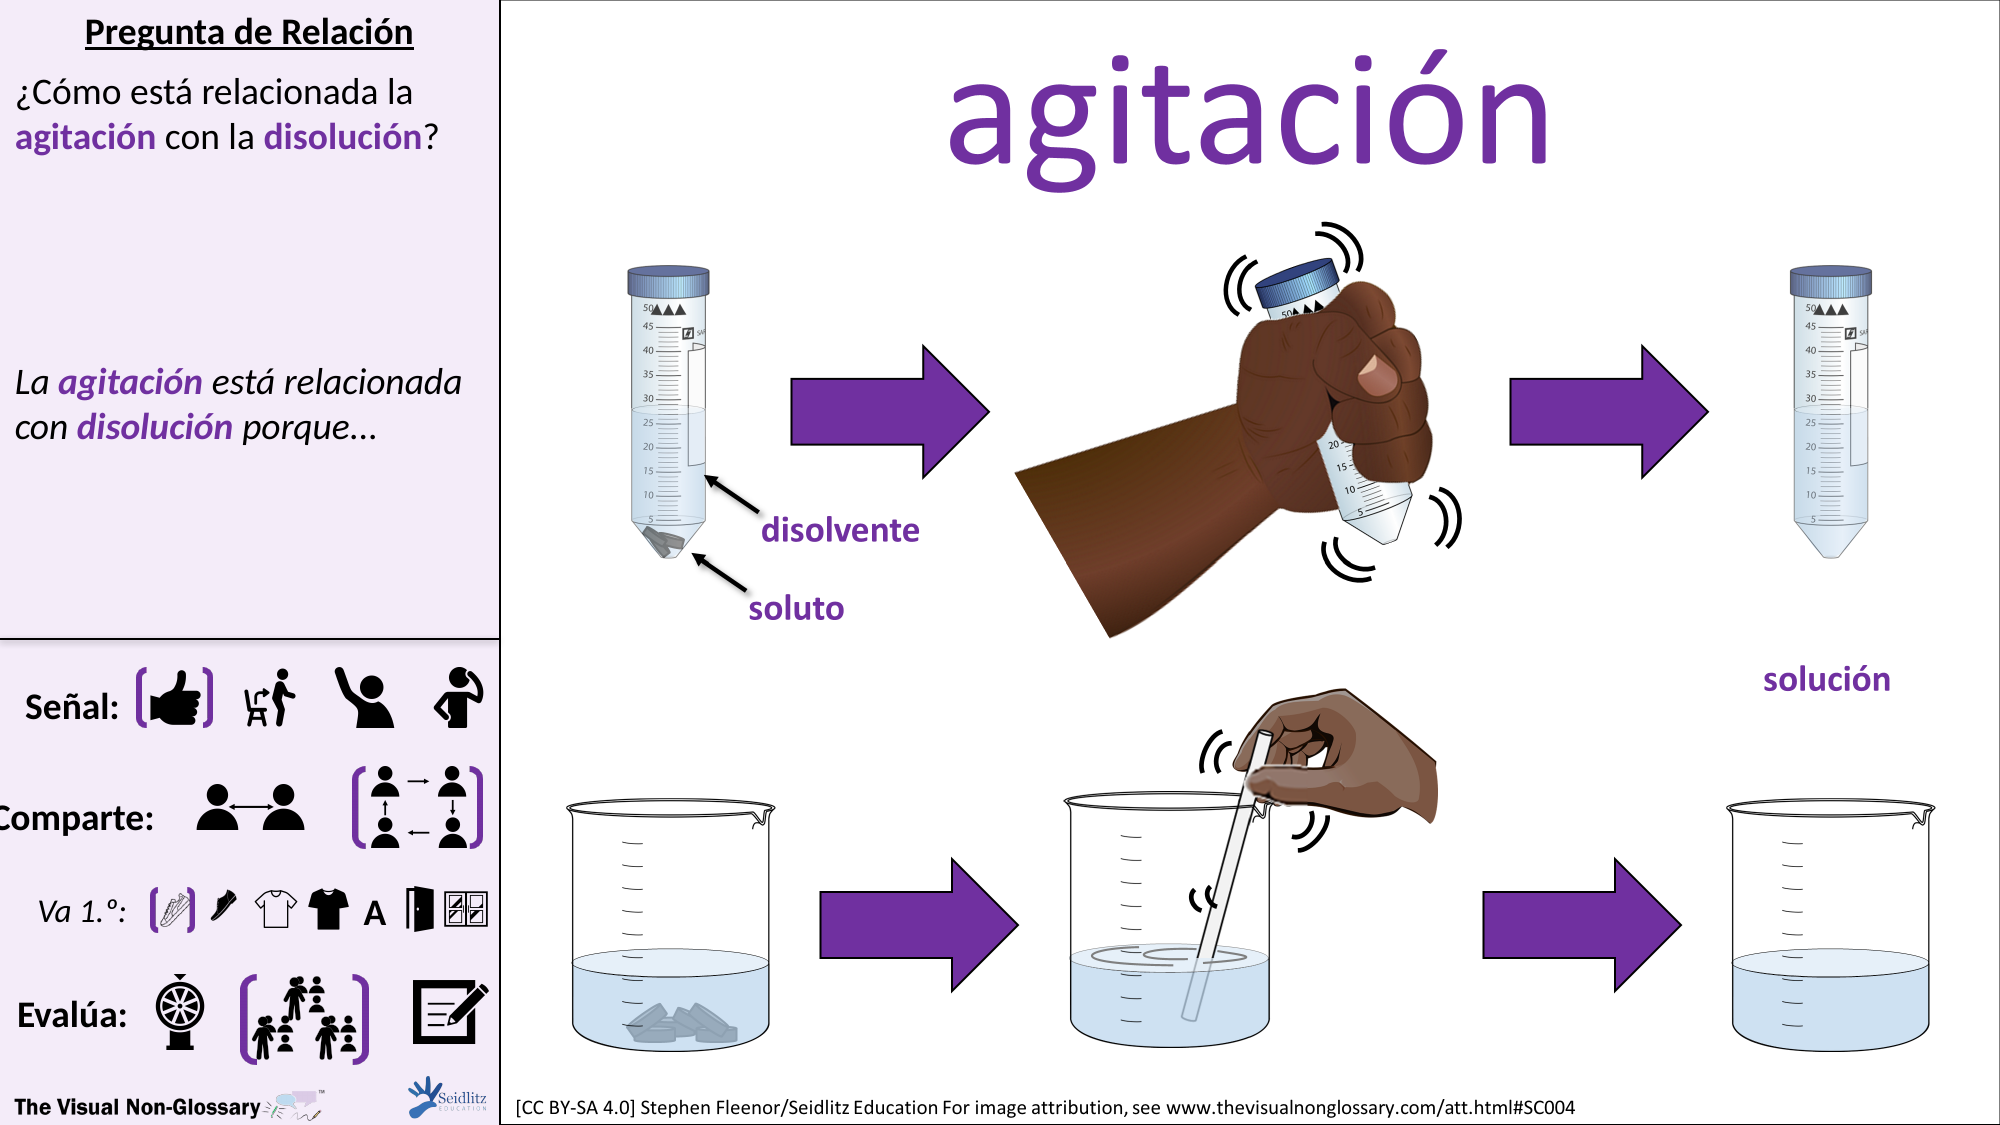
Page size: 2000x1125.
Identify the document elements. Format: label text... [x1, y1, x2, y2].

picture [413, 974, 490, 1051]
picture [239, 974, 370, 1066]
picture [239, 667, 301, 728]
picture [142, 974, 218, 1051]
text_box Va 1.º: [22, 881, 143, 937]
picture [403, 1073, 495, 1125]
text_box Pregunta de Relación [70, 0, 430, 59]
text_box Comparte: [0, 785, 170, 846]
picture [0, 1084, 328, 1125]
picture [149, 886, 196, 934]
picture [136, 667, 214, 728]
text_box Señal: [10, 674, 135, 735]
text_box Evalúa: [2, 982, 137, 1043]
text_box La agitación está relacionada con disolución porque... [0, 349, 494, 455]
picture [194, 784, 307, 830]
picture [253, 886, 299, 932]
picture [499, 0, 2000, 1125]
text_box ¿Cómo está relacionada la agitación con la disolución? [0, 59, 494, 165]
picture [334, 667, 395, 728]
picture [305, 886, 352, 932]
picture [352, 766, 484, 850]
text_box A [348, 880, 402, 941]
picture [428, 667, 490, 728]
picture [397, 886, 490, 932]
picture [202, 886, 241, 925]
